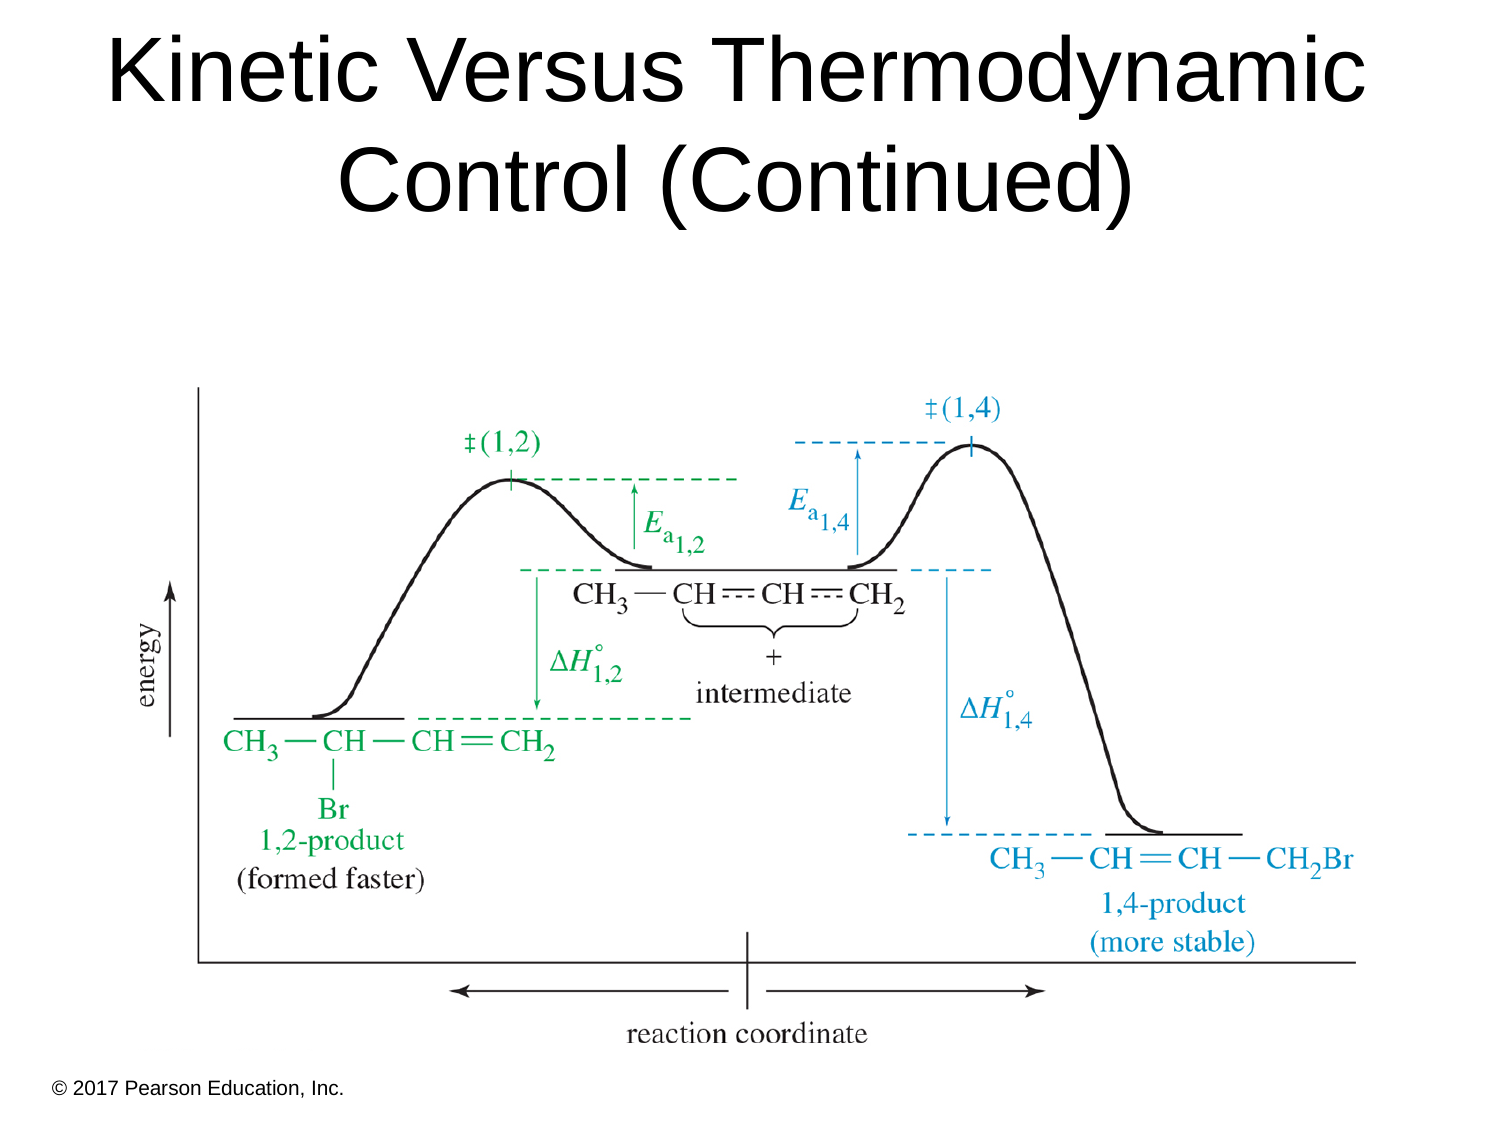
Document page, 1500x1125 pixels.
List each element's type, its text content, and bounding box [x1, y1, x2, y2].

picture [130, 377, 1365, 1051]
title Kinetic Versus Thermodynamic Control (Continued) [0, 2, 1500, 190]
